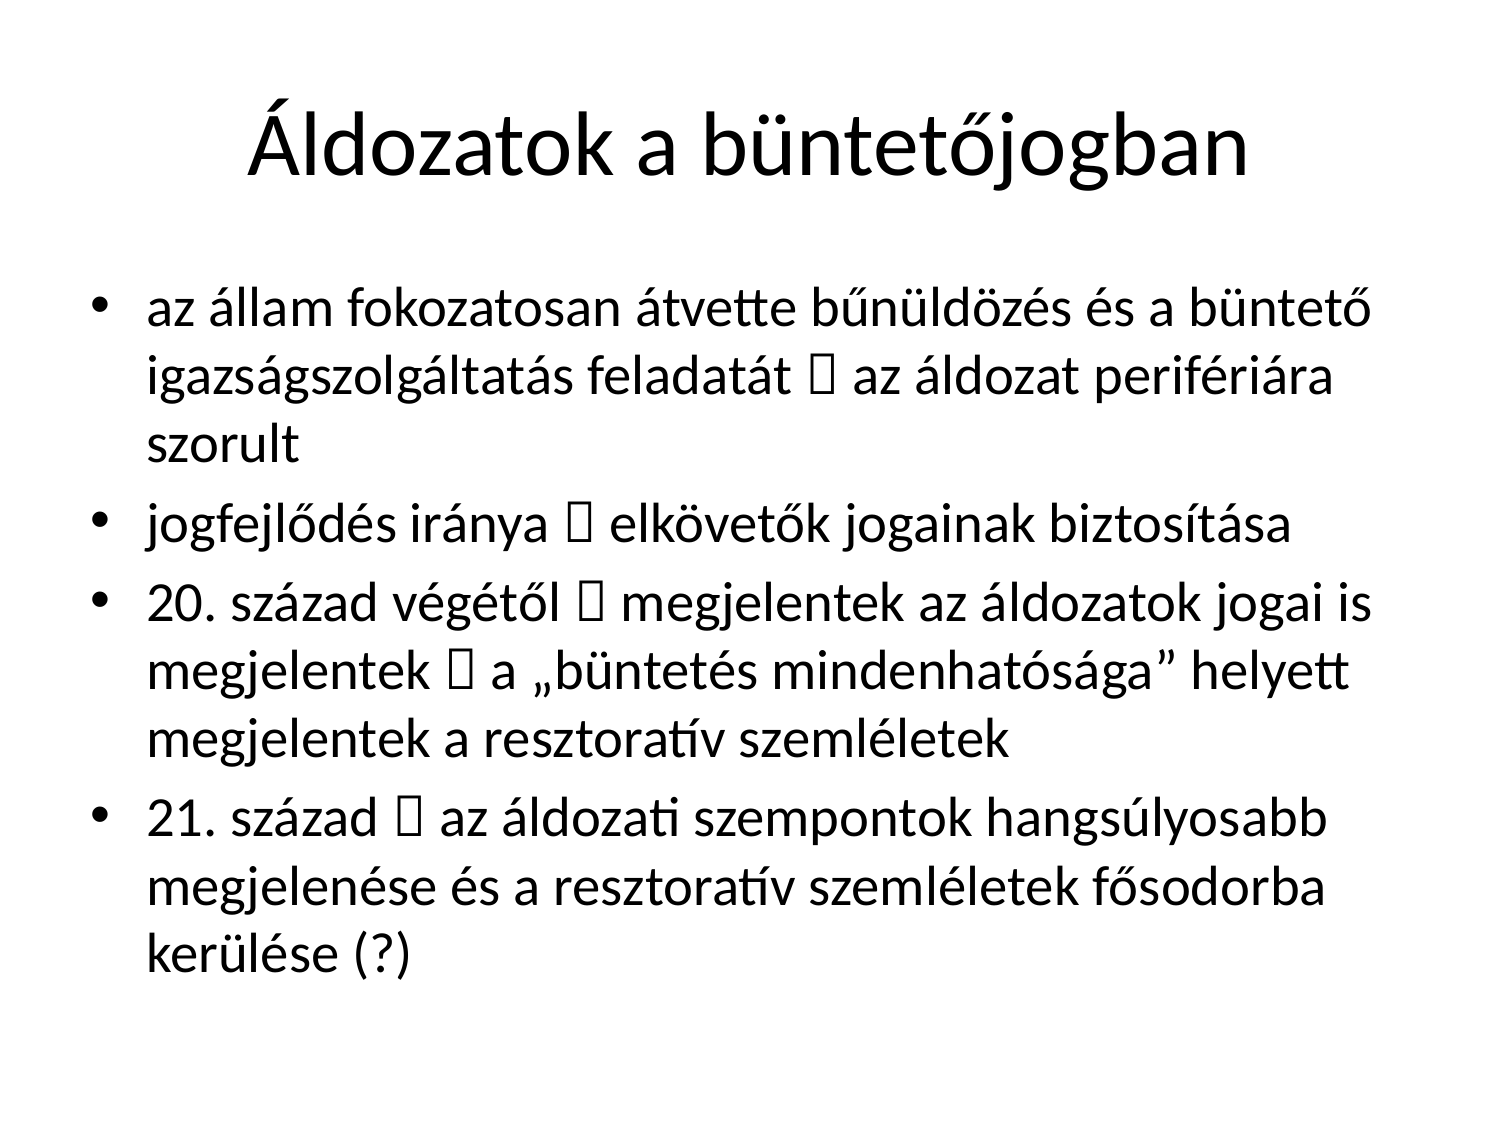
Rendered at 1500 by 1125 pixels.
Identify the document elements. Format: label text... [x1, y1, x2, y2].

title Áldozatok a büntetőjogban [75, 45, 1425, 233]
list az állam fokozatosan átvette bűnüldözés és a büntető igazságszolgáltatás feladatát  az áldozat perifériára szorult jogfejlődés iránya  elkövetők jogainak biztosítása 20. század végétől  megjelentek az áldozatok jogai is megjelentek  a „büntetés mindenhatósága” helyett megjelentek a resztoratív szemléletek 21. század  az áldozati szempontok hangsúlyosabb megjelenése és a resztoratív szemléletek fősodorba kerülése (?) [75, 262, 1425, 1005]
